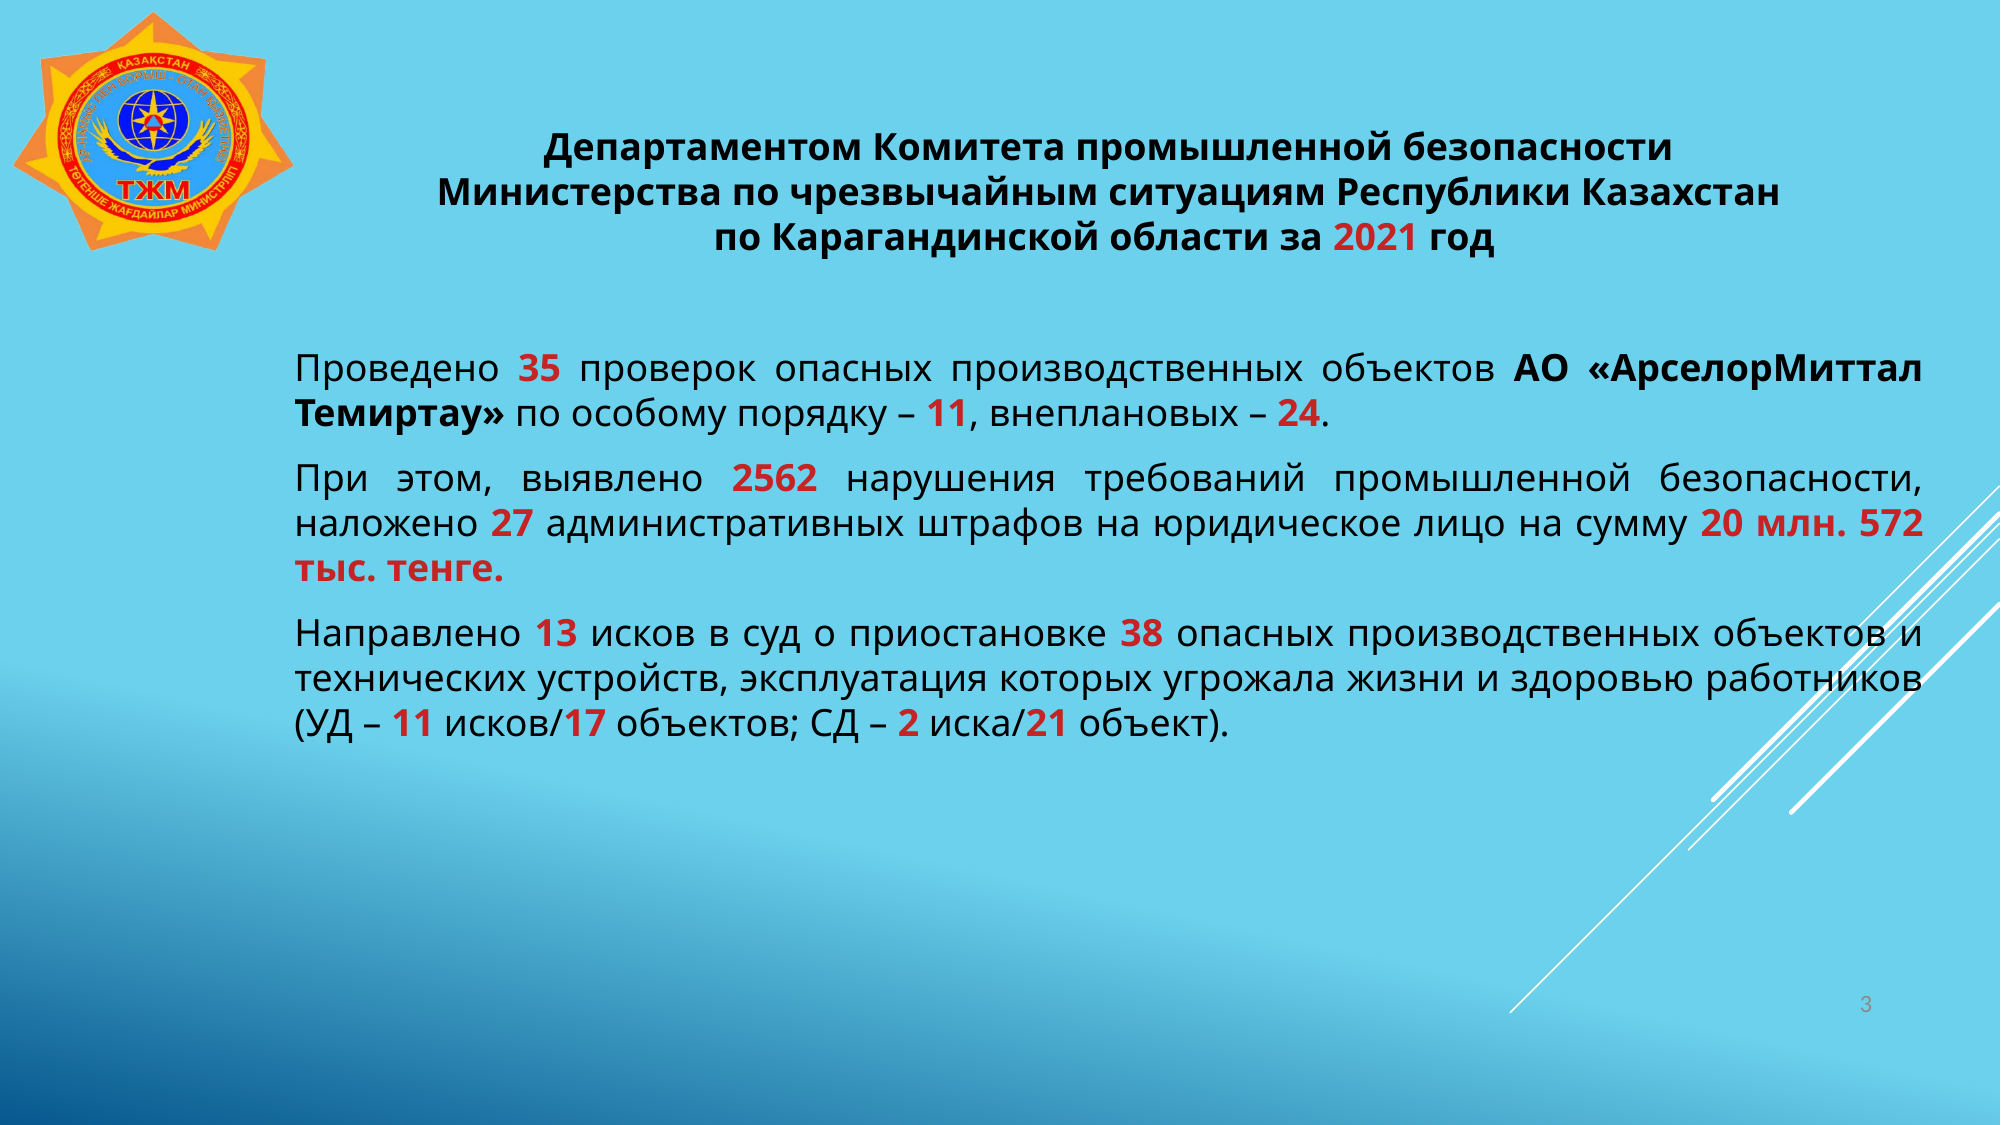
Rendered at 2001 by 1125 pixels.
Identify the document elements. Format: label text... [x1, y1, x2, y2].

picture [11, 11, 294, 251]
list Департаментом Комитета промышленной безопасности Министерства по чрезвычайным ситуациям Республики Казахстан по Карагандинской области за 2021 год Проведено 35 проверок опасных производственных объектов АО «АрселорМиттал Темиртау» по особому порядку – 11, внеплановых – 24. При этом, выявлено 2562 нарушения требований промышленной безопасности, наложено 27 административных штрафов на юридическое лицо на сумму 20 млн. 572 тыс. тенге. Направлено 13 исков в суд о приостановке 38 опасных производственных объектов и технических устройств, эксплуатация которых угрожала жизни и здоровью работников (УД – 11 исков/17 объектов; СД – 2 иска/21 объект). [279, 50, 1939, 984]
slide_number 3 [1700, 915, 1888, 1025]
